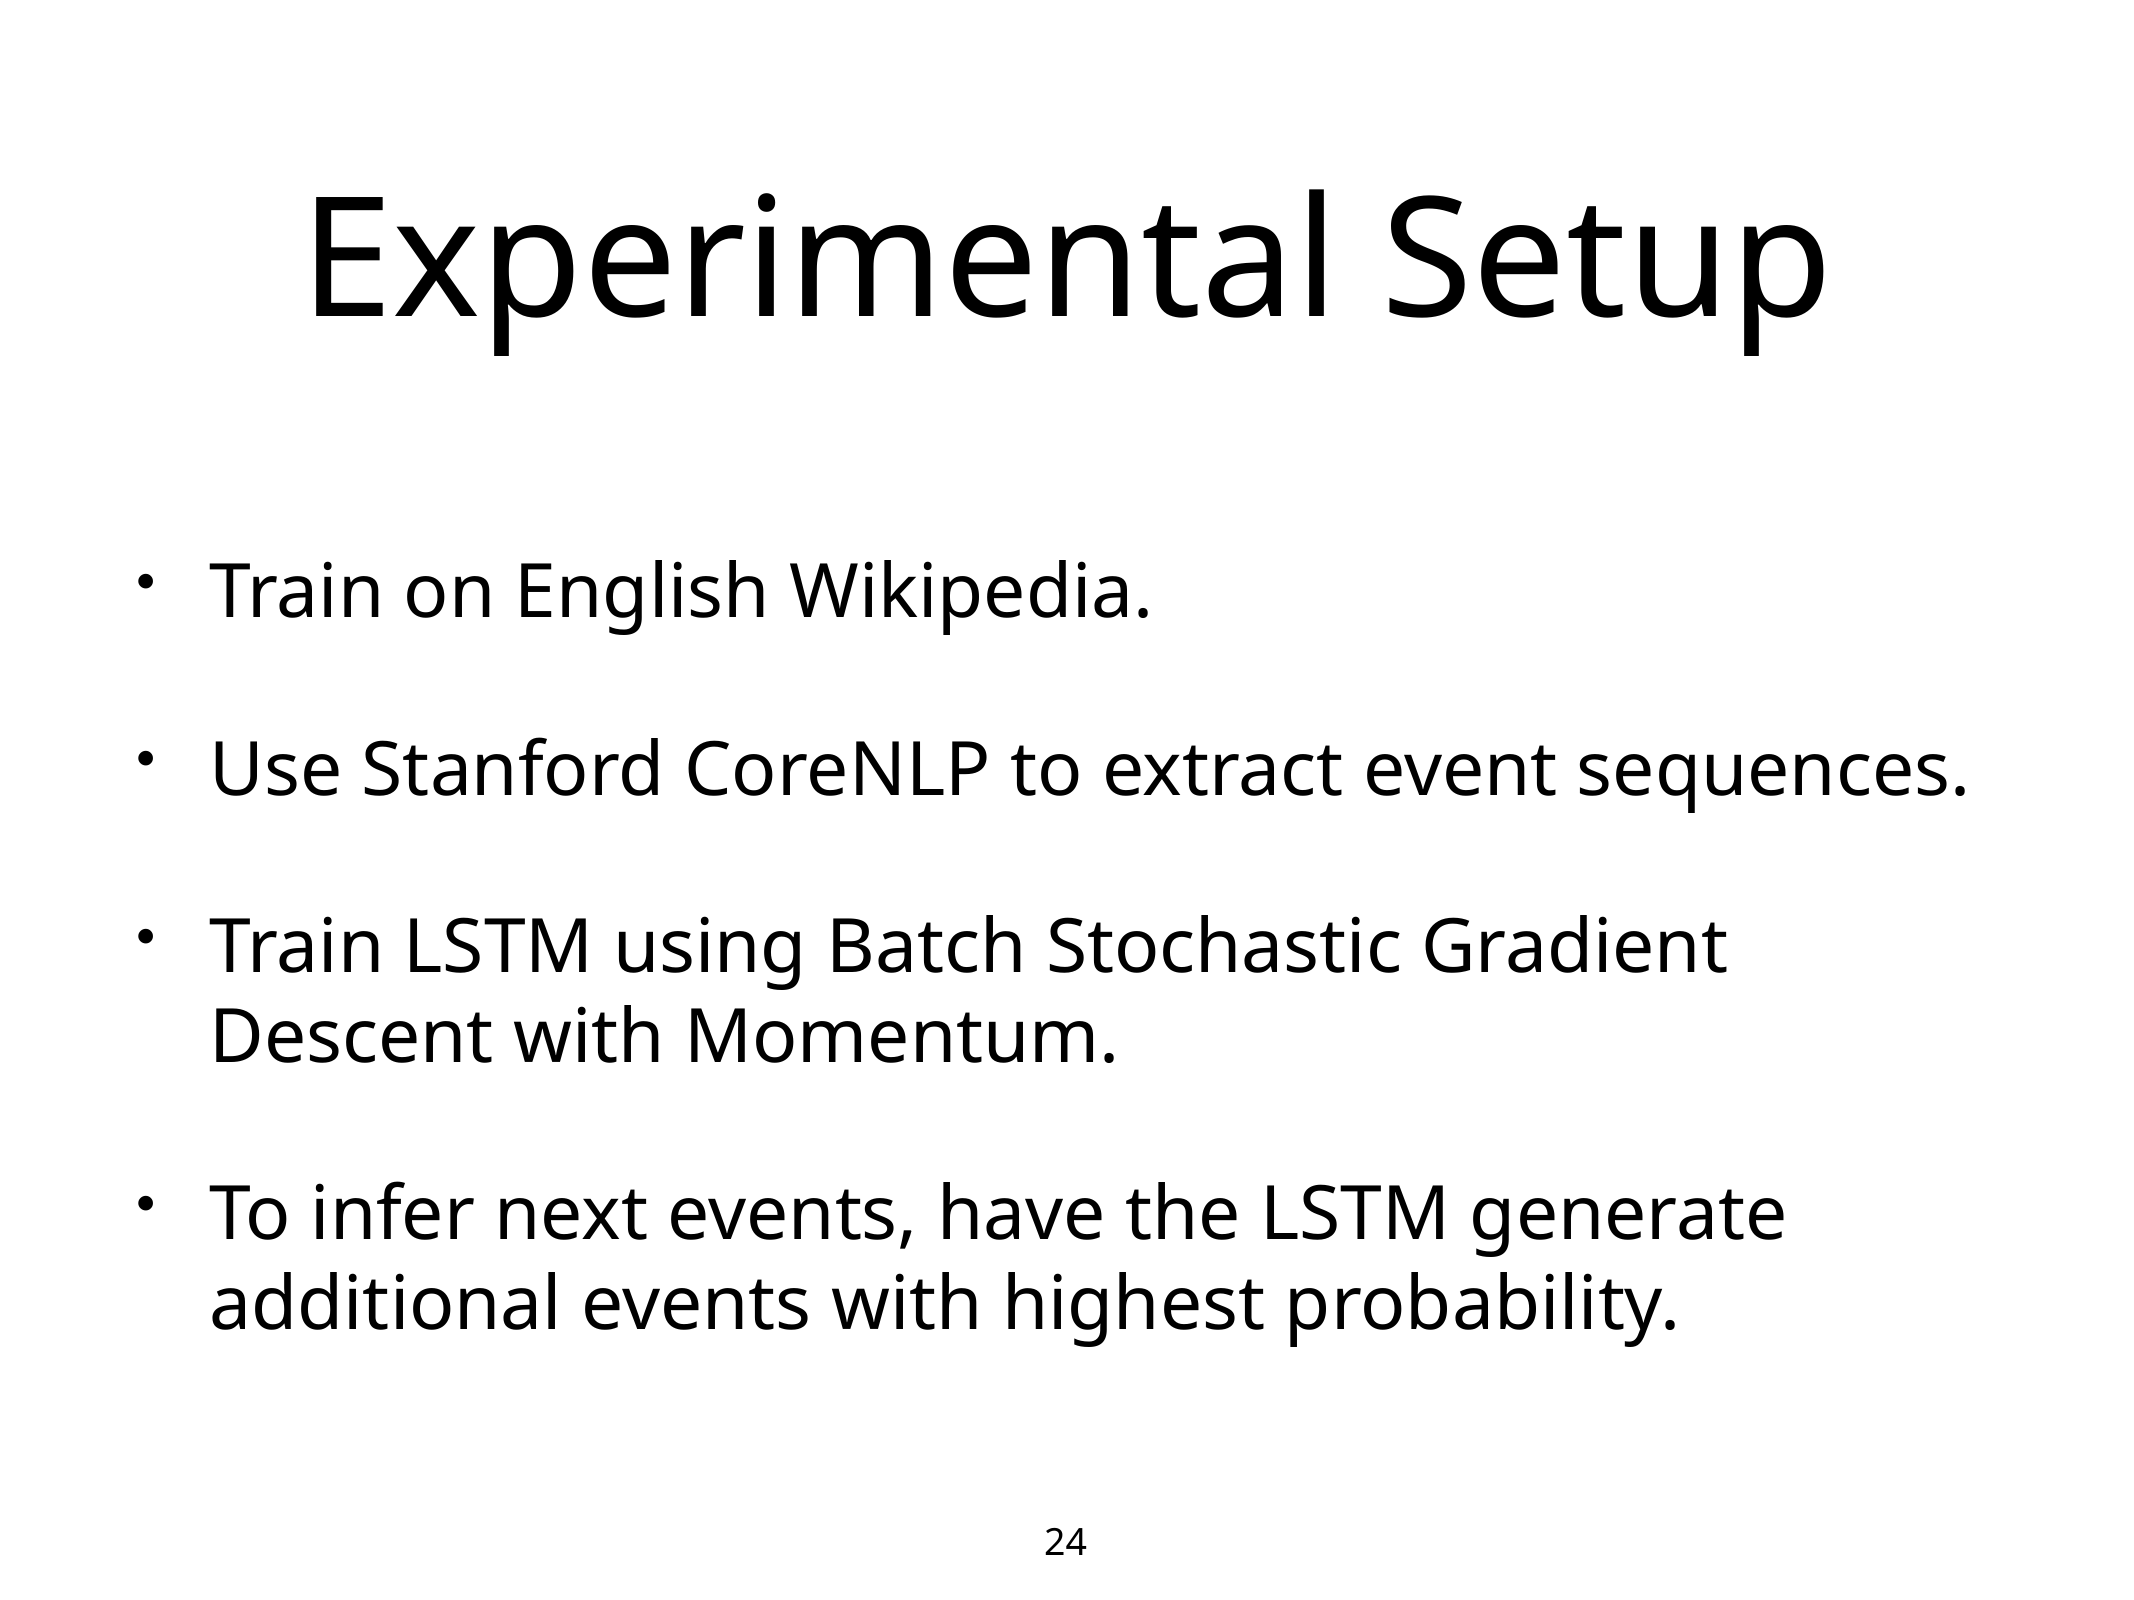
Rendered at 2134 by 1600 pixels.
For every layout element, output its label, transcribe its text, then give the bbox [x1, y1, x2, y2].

list Train on English Wikipedia. Use Stanford CoreNLP to extract event sequences. Train LSTM using Batch Stochastic Gradient Descent with Momentum. To infer next events, have the LSTM generate additional events with highest probability. [135, 425, 1998, 1463]
slide_number 24 [1034, 1517, 1097, 1581]
title Experimental Setup [155, 72, 1978, 425]
